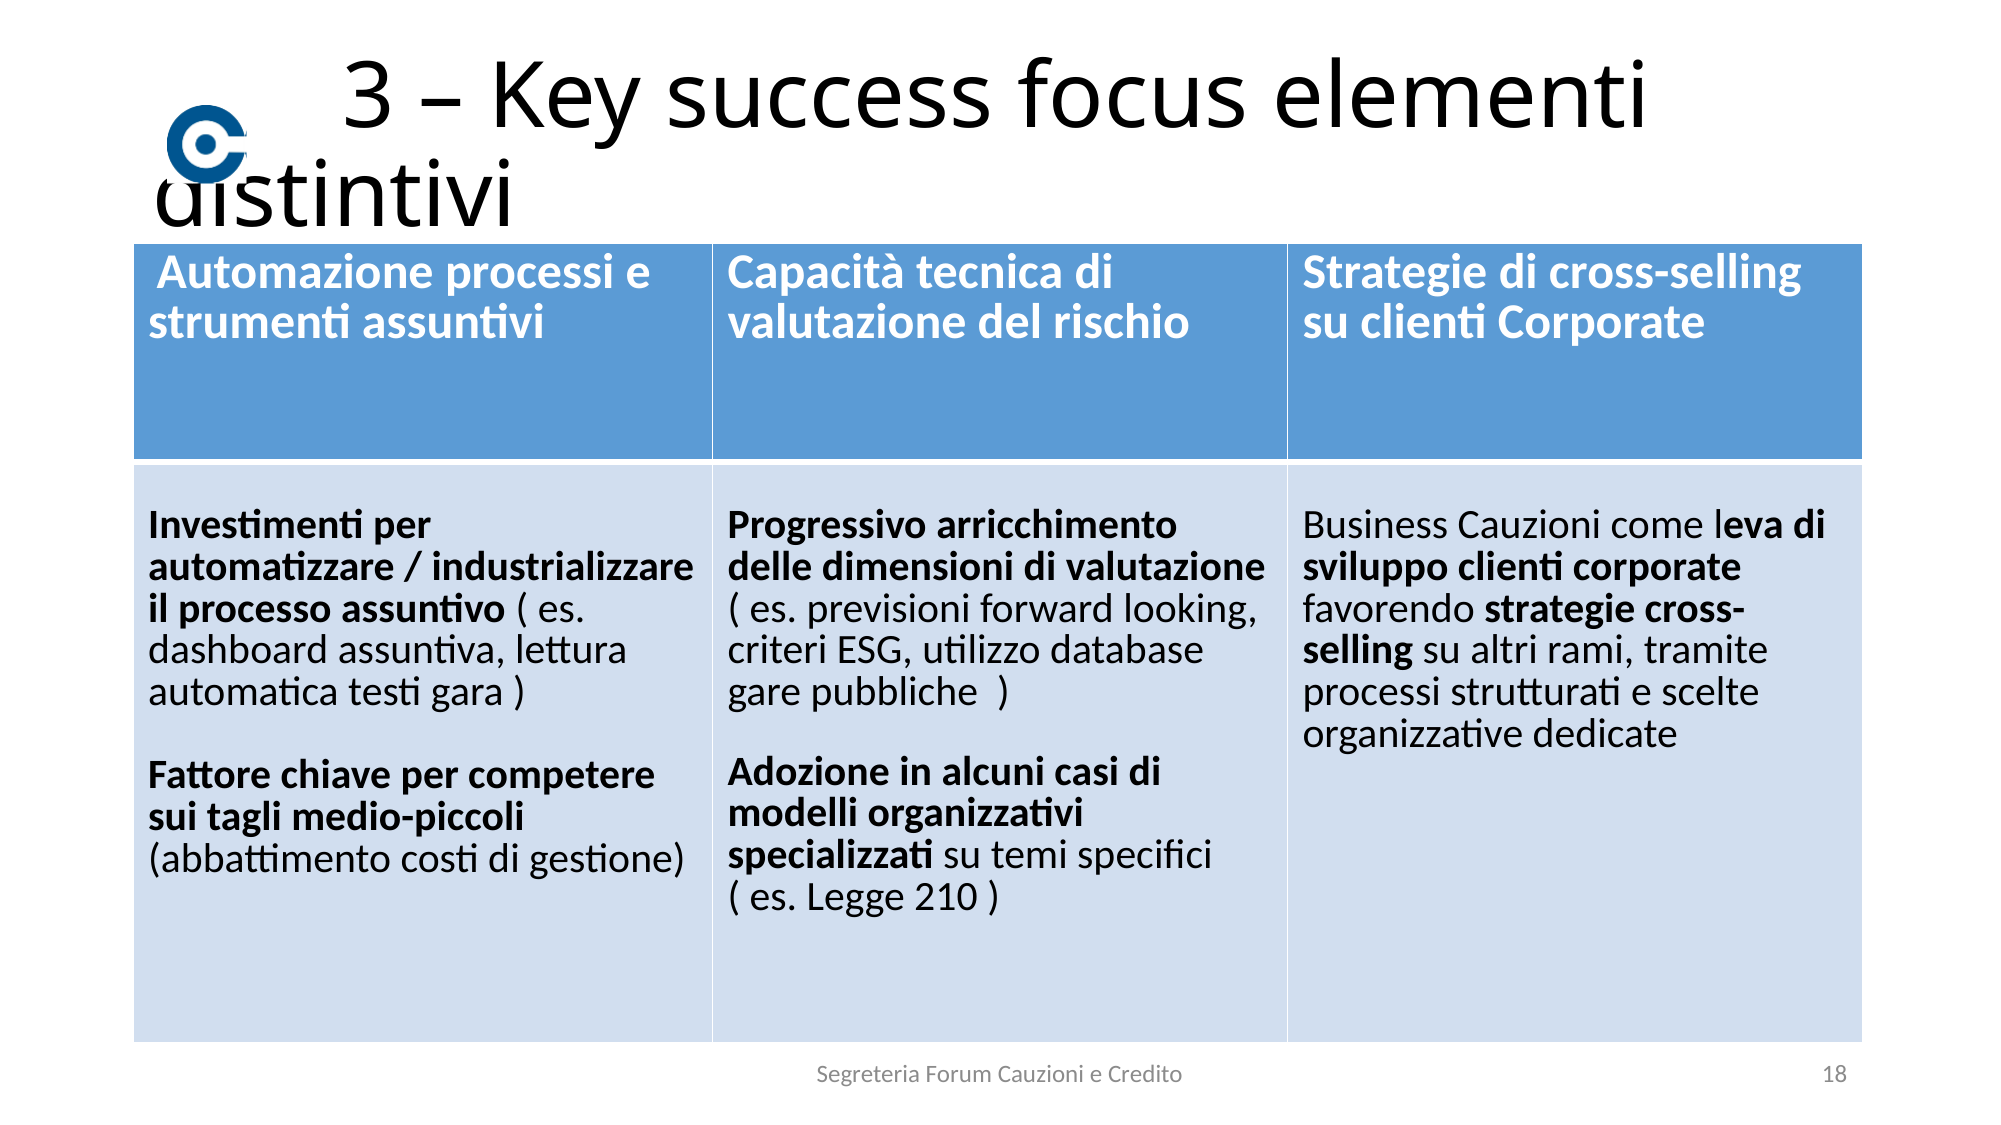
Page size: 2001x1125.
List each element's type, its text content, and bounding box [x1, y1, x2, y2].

title 3 – Key success focus elementi distintivi [137, 82, 1863, 213]
footer Segreteria Forum Cauzioni e Credito [662, 1042, 1338, 1103]
slide_number 18 [1412, 1042, 1863, 1103]
picture [167, 105, 247, 184]
table_header Strategie di cross-selling su clienti Corporate [1288, 244, 1862, 459]
table_header Automazione processi e strumenti assuntivi [134, 244, 712, 459]
table_header Capacità tecnica di valutazione del rischio [713, 244, 1287, 459]
table_cell Business Cauzioni come leva di sviluppo clienti corporate favorendo strategie cross-selling su altri rami, tramite processi strutturati e scelte organizzative dedicate [1288, 465, 1862, 1042]
table_cell Investimenti per automatizzare / industrializzare il processo assuntivo ( es. dashboard assuntiva, lettura automatica testi gara ) Fattore chiave per competere sui tagli medio-piccoli (abbattimento costi di gestione) [134, 465, 712, 1042]
table_cell Progressivo arricchimento delle dimensioni di valutazione ( es. previsioni forward looking, criteri ESG, utilizzo database gare pubbliche ) Adozione in alcuni casi di modelli organizzativi specializzati su temi specifici ( es. Legge 210 ) [713, 465, 1287, 1042]
